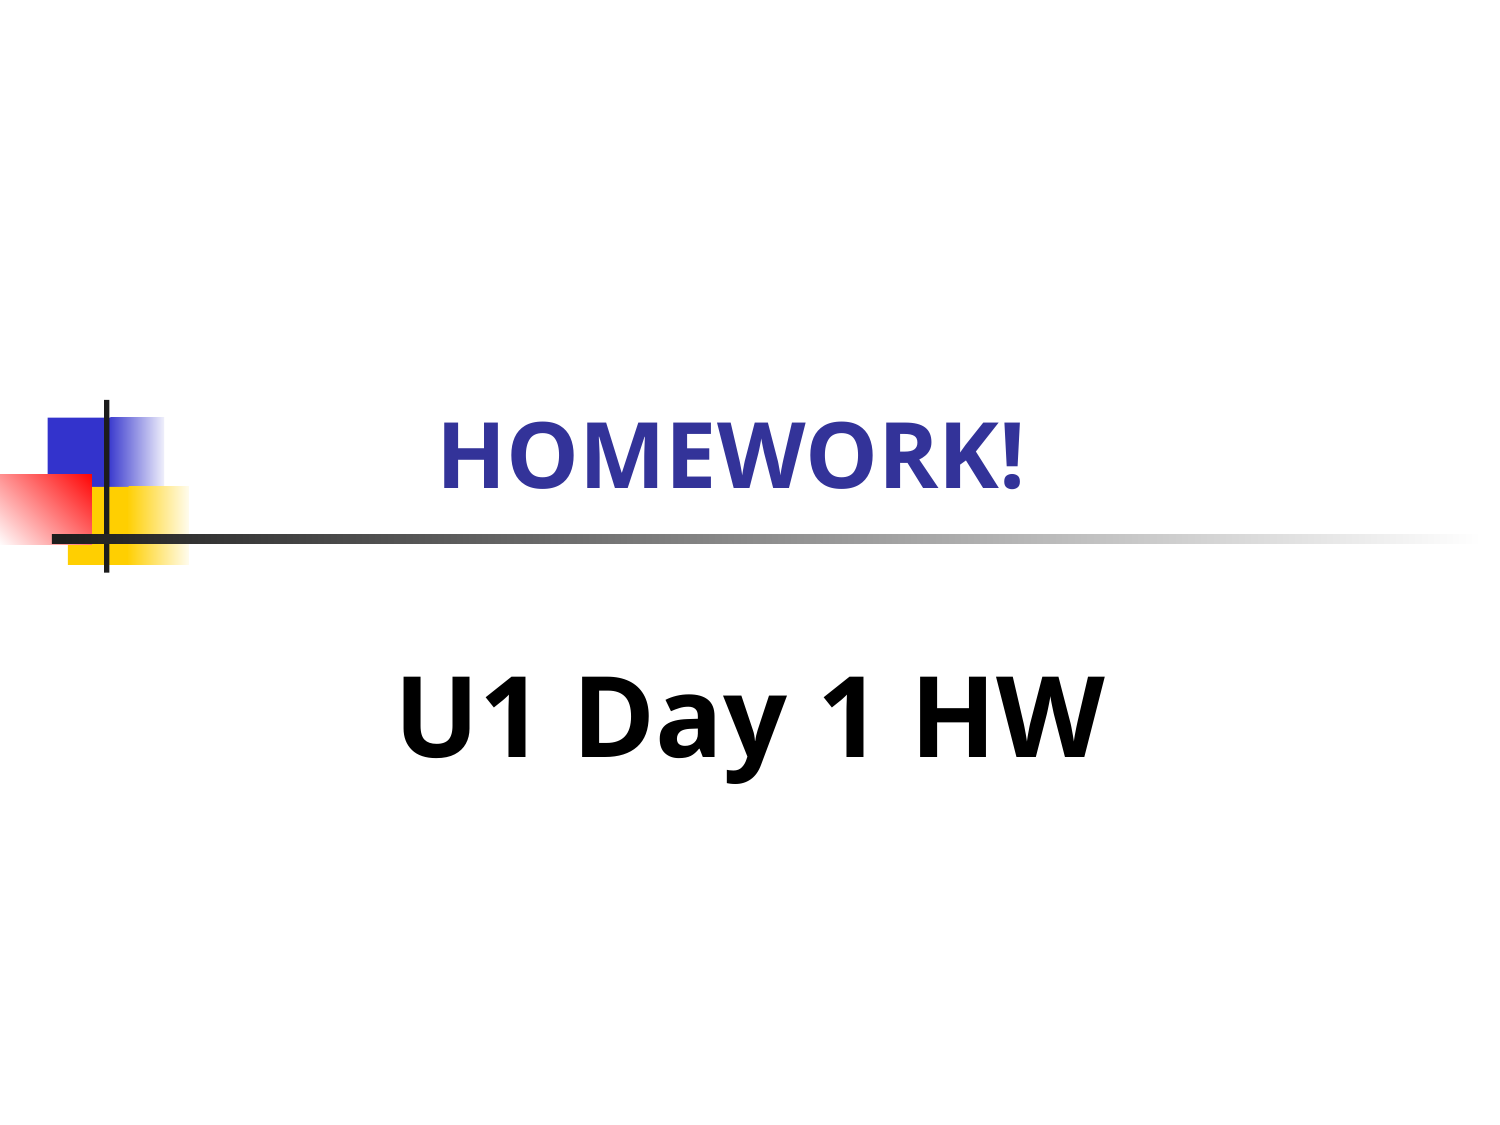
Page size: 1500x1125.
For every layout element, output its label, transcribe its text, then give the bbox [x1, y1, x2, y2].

subtitle U1 Day 1 HW [224, 637, 1276, 926]
title HOMEWORK! [162, 274, 1301, 516]
